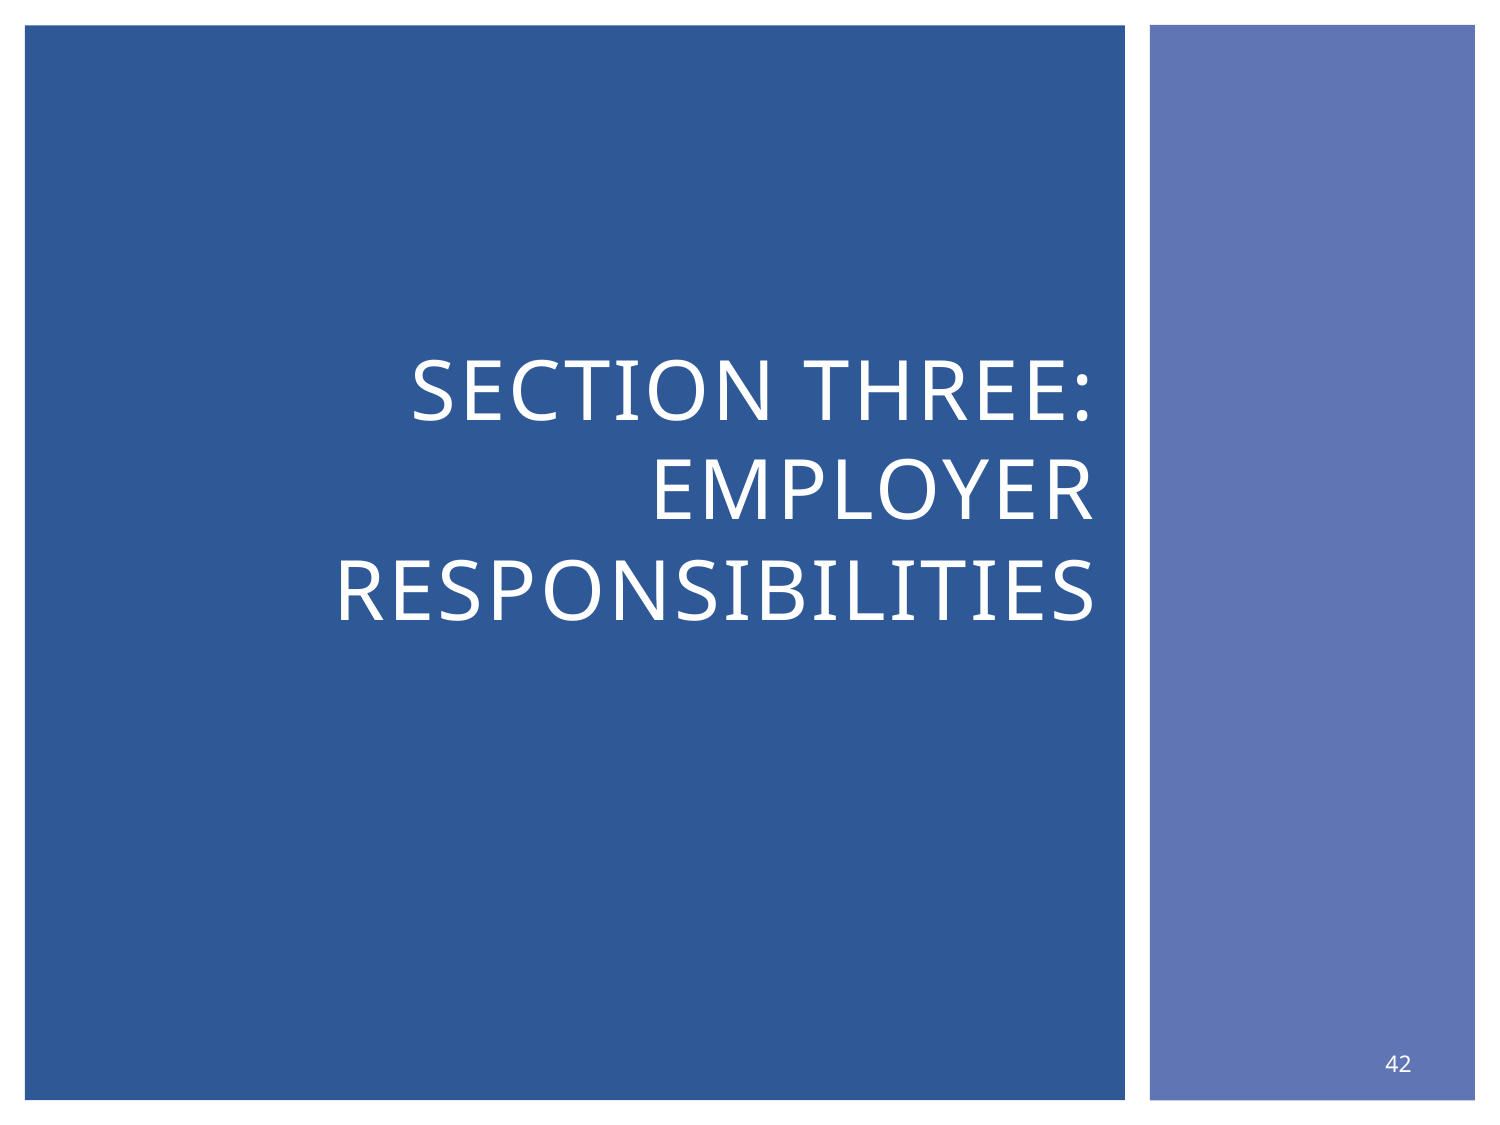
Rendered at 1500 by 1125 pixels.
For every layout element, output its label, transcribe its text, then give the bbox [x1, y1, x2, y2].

slide_number 42 [1349, 1041, 1448, 1089]
title Section three: Employer responsibilities [75, 336, 1113, 637]
